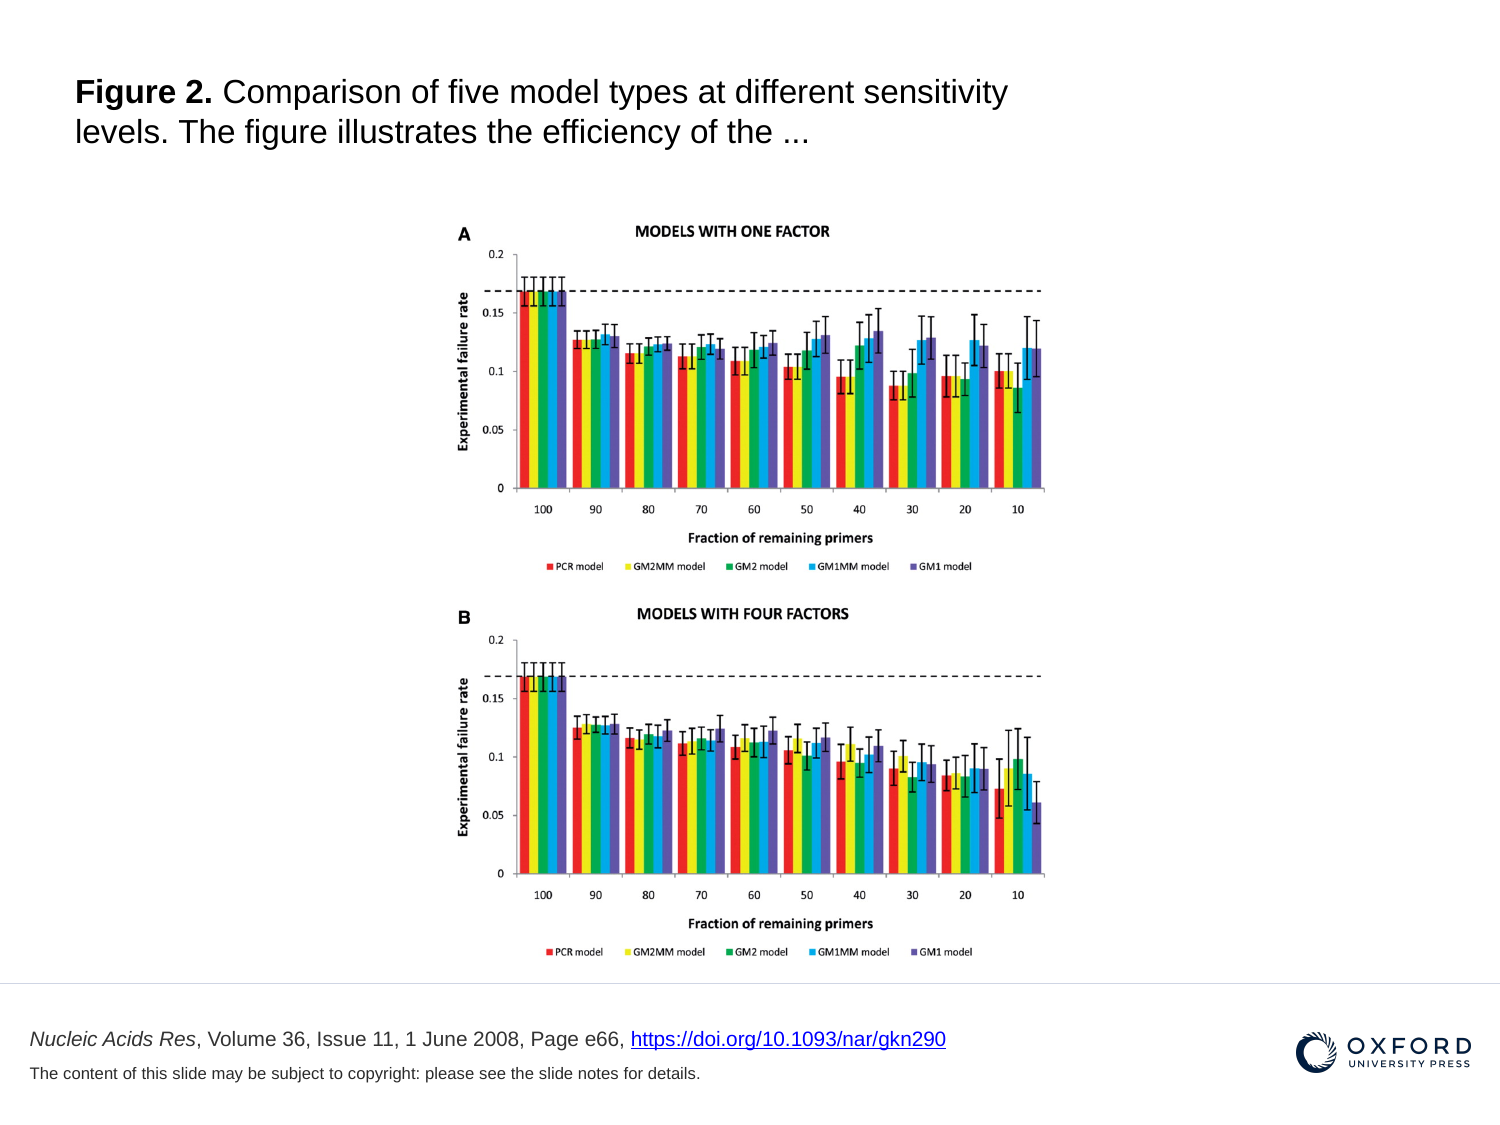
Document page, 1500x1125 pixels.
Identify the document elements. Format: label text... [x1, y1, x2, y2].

picture [1296, 1032, 1471, 1073]
picture [456, 224, 1046, 957]
title Figure 2. Comparison of five model types at different sensitivity levels. The figure illustrates the efficiency of the ... [75, 69, 1078, 171]
footer Nucleic Acids Res, Volume 36, Issue 11, 1 June 2008, Page e66, https://doi.org/10.1093/nar/gkn290 The content of this slide may be subject to copyright: please see the slide notes for details. [0, 983, 1260, 1125]
